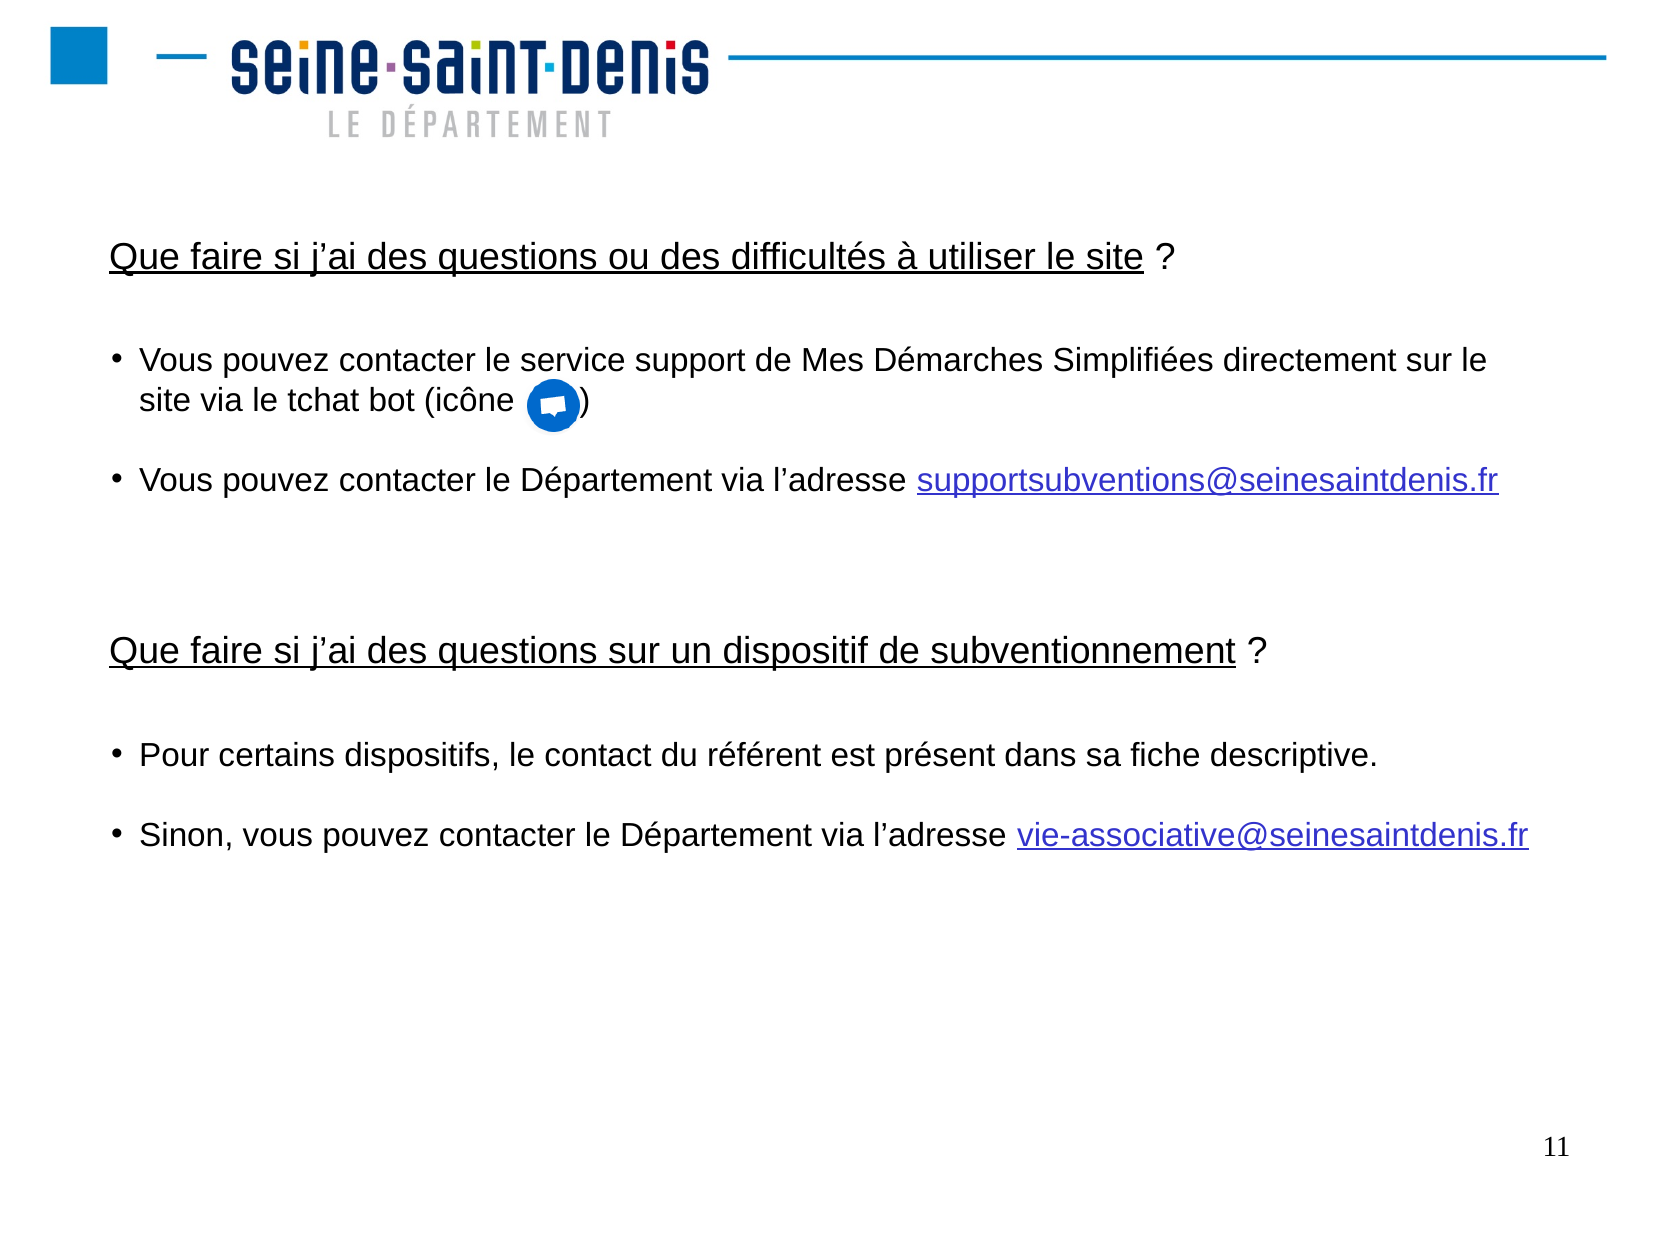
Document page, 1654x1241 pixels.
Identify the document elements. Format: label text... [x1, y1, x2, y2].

text_box Vous pouvez contacter le service support de Mes Démarches Simplifiées directement sur le site via le tchat bot (icône ) Vous pouvez contacter le Département via l’adresse supportsubventions@seinesaintdenis.fr [96, 330, 1560, 586]
text_box Pour certains dispositifs, le contact du référent est présent dans sa fiche descriptive. Sinon, vous pouvez contacter le Département via l’adresse vie-associative@seinesaintdenis.fr [96, 725, 1560, 940]
slide_number 11 [1185, 1129, 1571, 1215]
picture [519, 371, 584, 436]
text_box Que faire si j’ai des questions ou des difficultés à utiliser le site ? [94, 224, 1560, 285]
text_box Que faire si j’ai des questions sur un dispositif de subventionnement ? [94, 619, 1560, 679]
picture [0, 0, 1654, 147]
